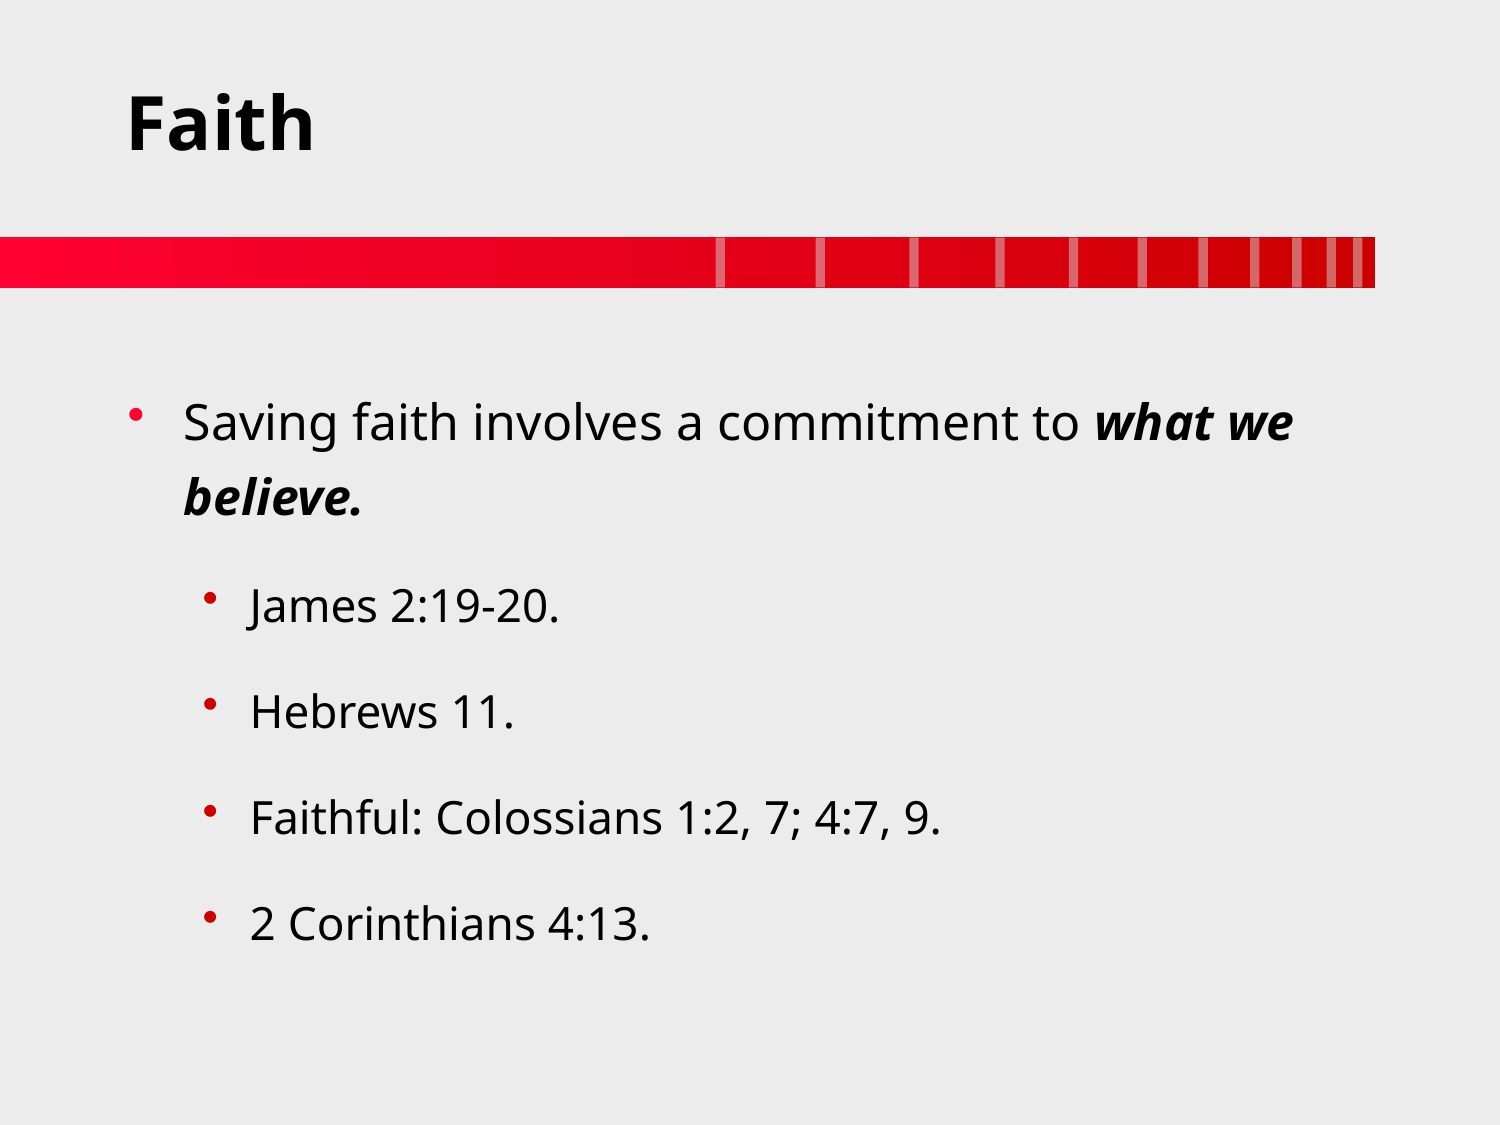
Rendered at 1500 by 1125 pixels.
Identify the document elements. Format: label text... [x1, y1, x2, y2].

list Saving faith involves a commitment to what we believe. James 2:19-20. Hebrews 11. Faithful: Colossians 1:2, 7; 4:7, 9. 2 Corinthians 4:13. [112, 324, 1388, 1000]
title Faith [110, 28, 1383, 213]
